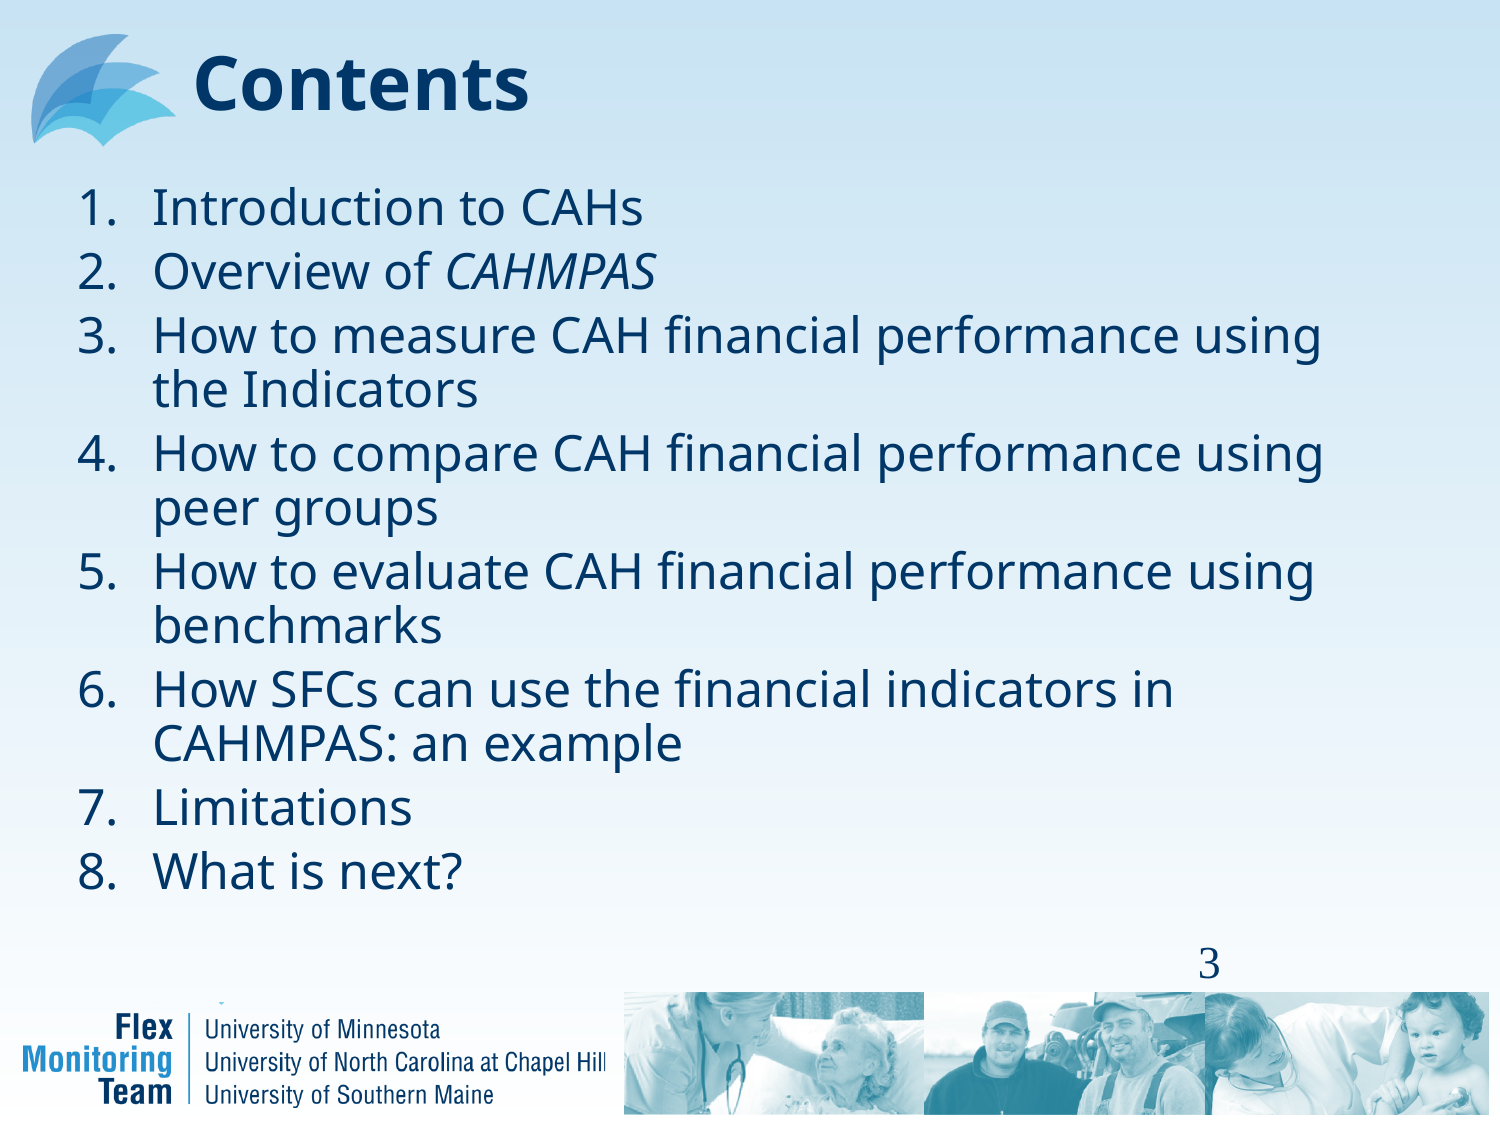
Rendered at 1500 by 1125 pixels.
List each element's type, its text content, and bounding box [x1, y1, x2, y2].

list 1. Introduction to CAHs 2. Overview of CAHMPAS 3. How to measure CAH financial performance using the Indicators 4. How to compare CAH financial performance using peer groups 5. How to evaluate CAH financial performance using benchmarks How SFCs can use the financial indicators in CAHMPAS: an example 7. Limitations 8. What is next? [62, 174, 1413, 952]
picture [23, 1002, 606, 1108]
slide_number 3 [1183, 924, 1496, 1000]
title Contents [177, 28, 1417, 191]
picture [8, 34, 177, 154]
